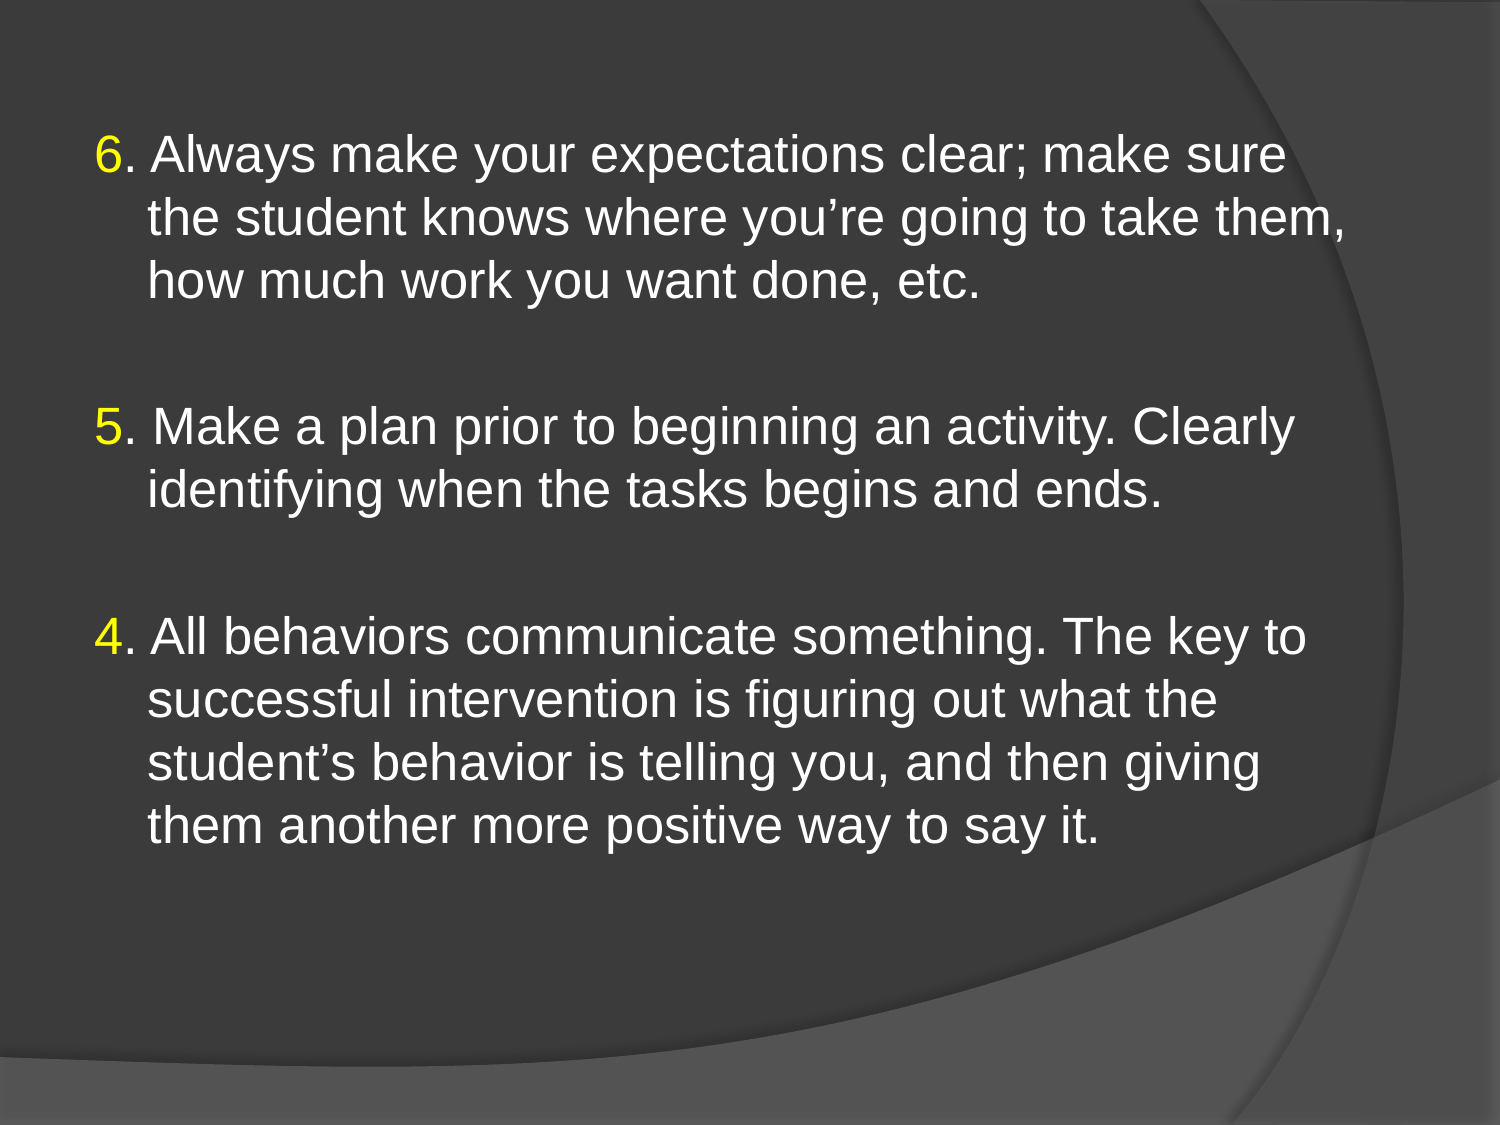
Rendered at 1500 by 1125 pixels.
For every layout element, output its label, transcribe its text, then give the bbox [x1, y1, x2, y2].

list 6. Always make your expectations clear; make sure the student knows where you’re going to take them, how much work you want done, etc. 5. Make a plan prior to beginning an activity. Clearly identifying when the tasks begins and ends. 4. All behaviors communicate something. The key to successful intervention is figuring out what the student’s behavior is telling you, and then giving them another more positive way to say it. [75, 112, 1363, 1038]
